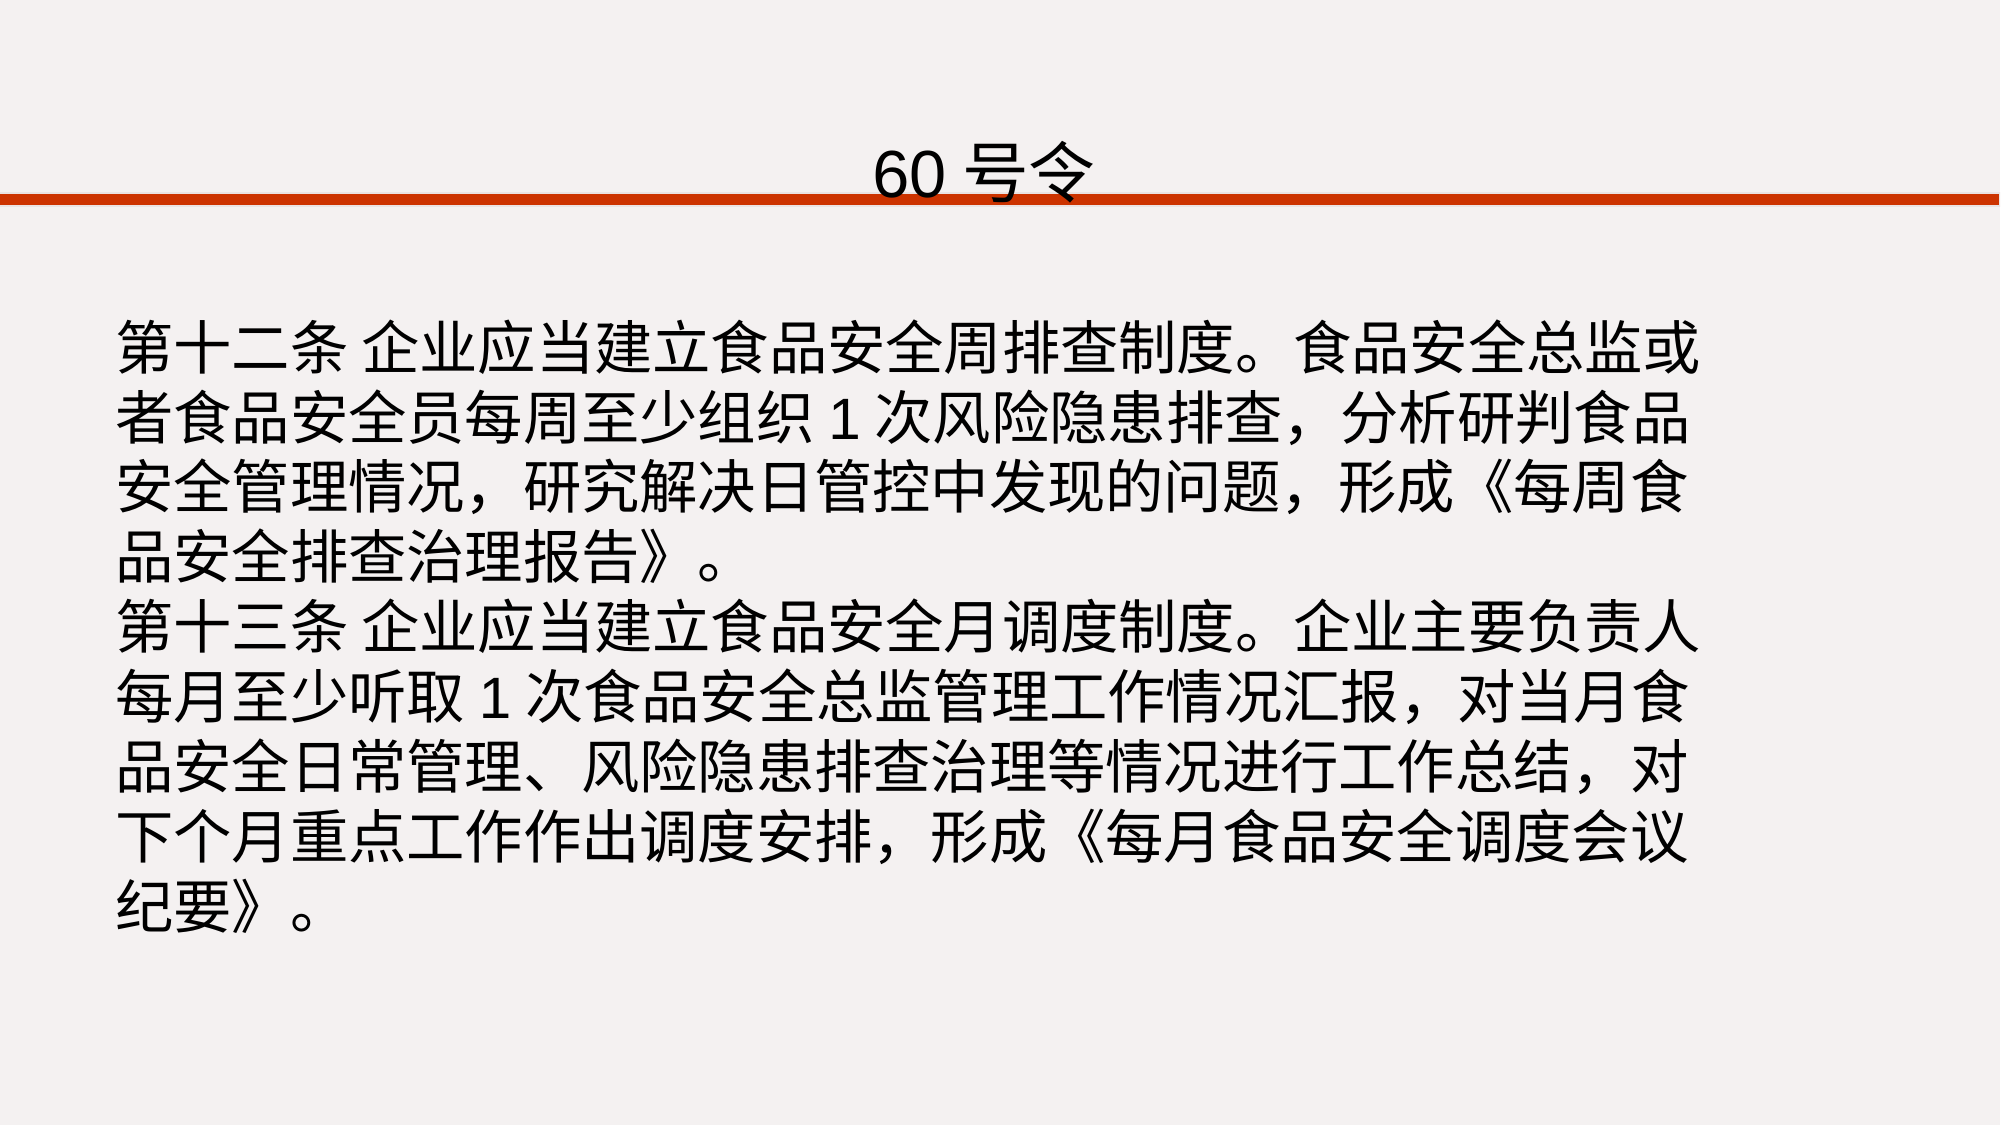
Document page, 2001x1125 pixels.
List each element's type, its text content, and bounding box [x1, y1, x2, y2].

text_box 60号令 [857, 123, 1525, 219]
text_box 第十二条 企业应当建立食品安全周排查制度。食品安全总监或者食品安全员每周至少组织1次风险隐患排查，分析研判食品安全管理情况，研究解决日管控中发现的问题，形成《每周食品安全排查治理报告》。 第十三条 企业应当建立食品安全月调度制度。企业主要负责人每月至少听取1次食品安全总监管理工作情况汇报，对当月食品安全日常管理、风险隐患排查治理等情况进行工作总结，对下个月重点工作作出调度安排，形成《每月食品安全调度会议纪要》。 [100, 303, 1747, 1111]
